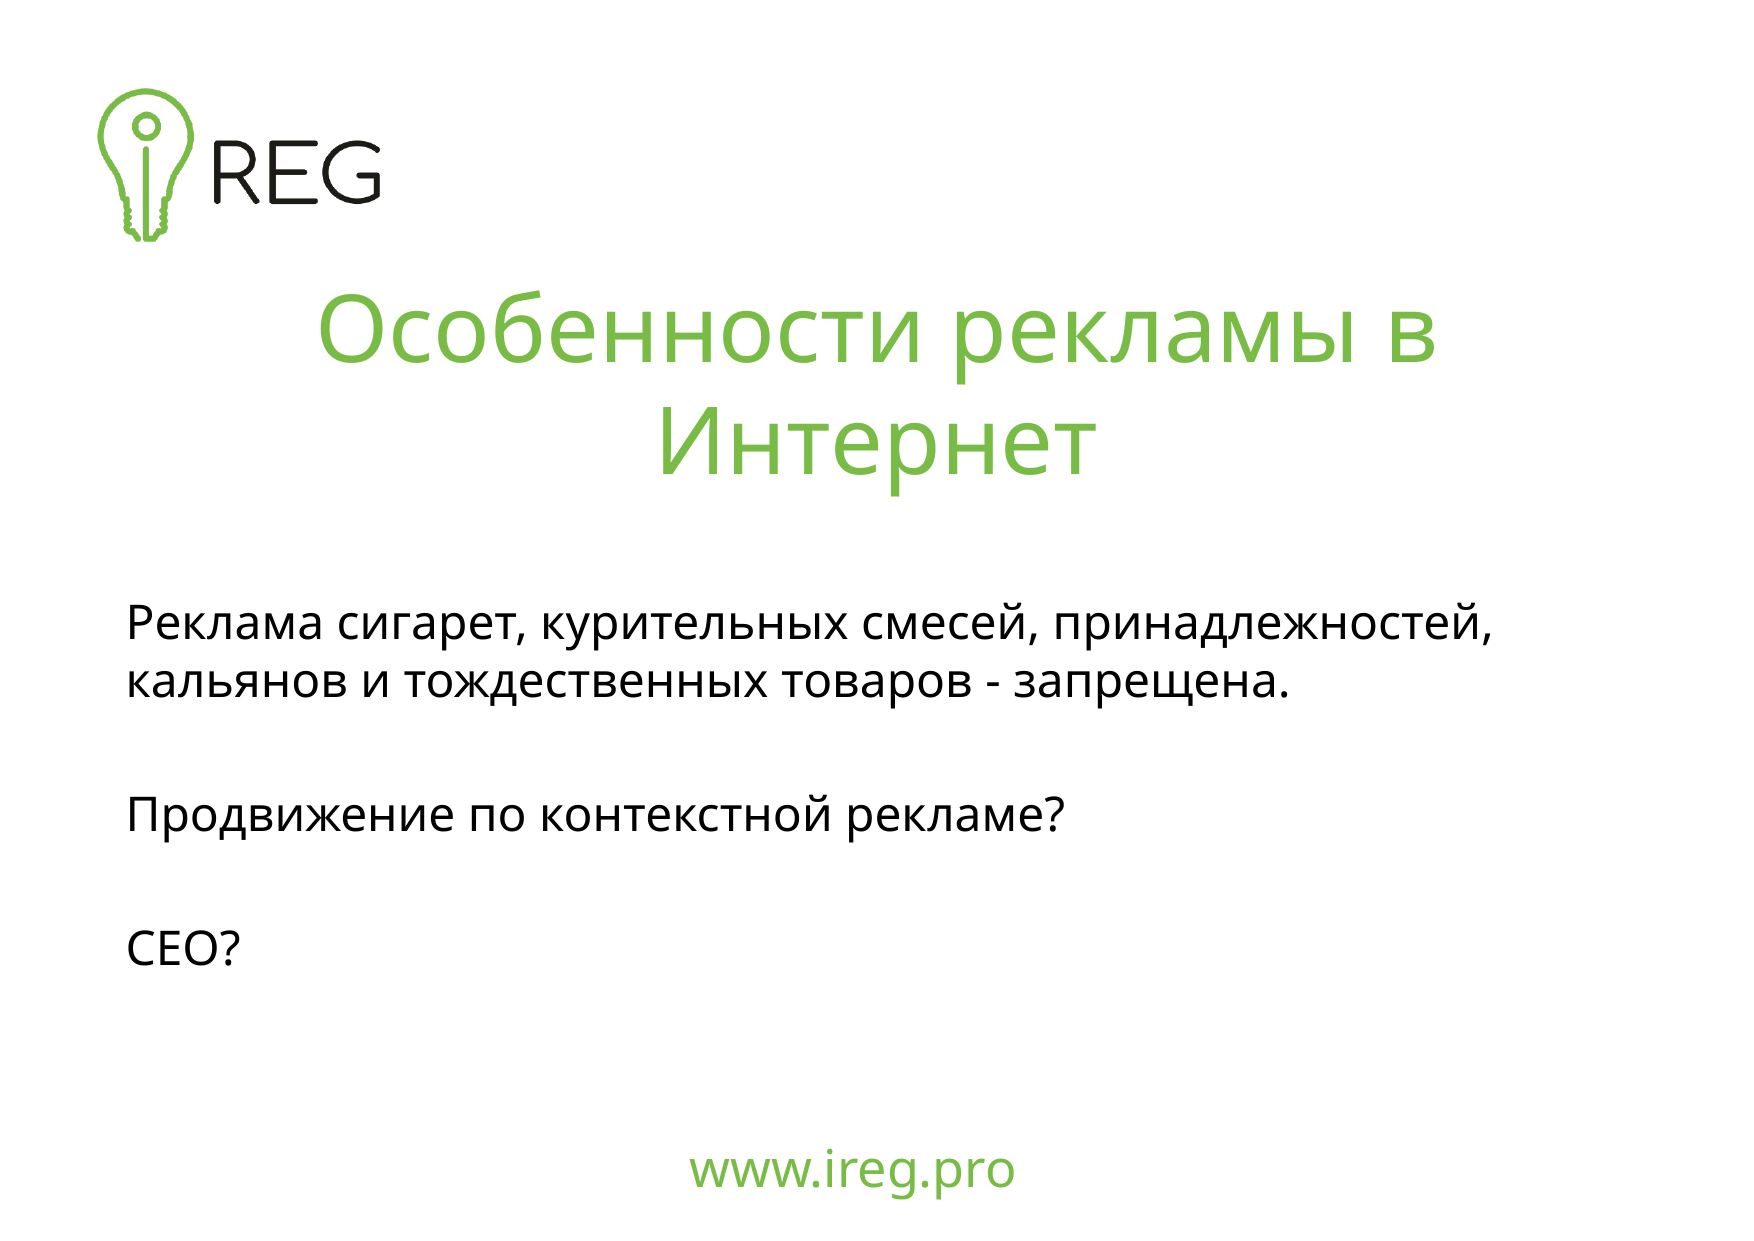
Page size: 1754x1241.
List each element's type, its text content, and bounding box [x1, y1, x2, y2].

picture [97, 88, 380, 243]
title Особенности рекламы в Интернет [87, 277, 1667, 485]
list Реклама сигарет, курительных смесей, принадлежностей, кальянов и тождественных товаров - запрещена. Продвижение по контекстной рекламе? СЕО? [110, 584, 1644, 1105]
text_box www.ireg.pro [664, 1127, 1043, 1223]
